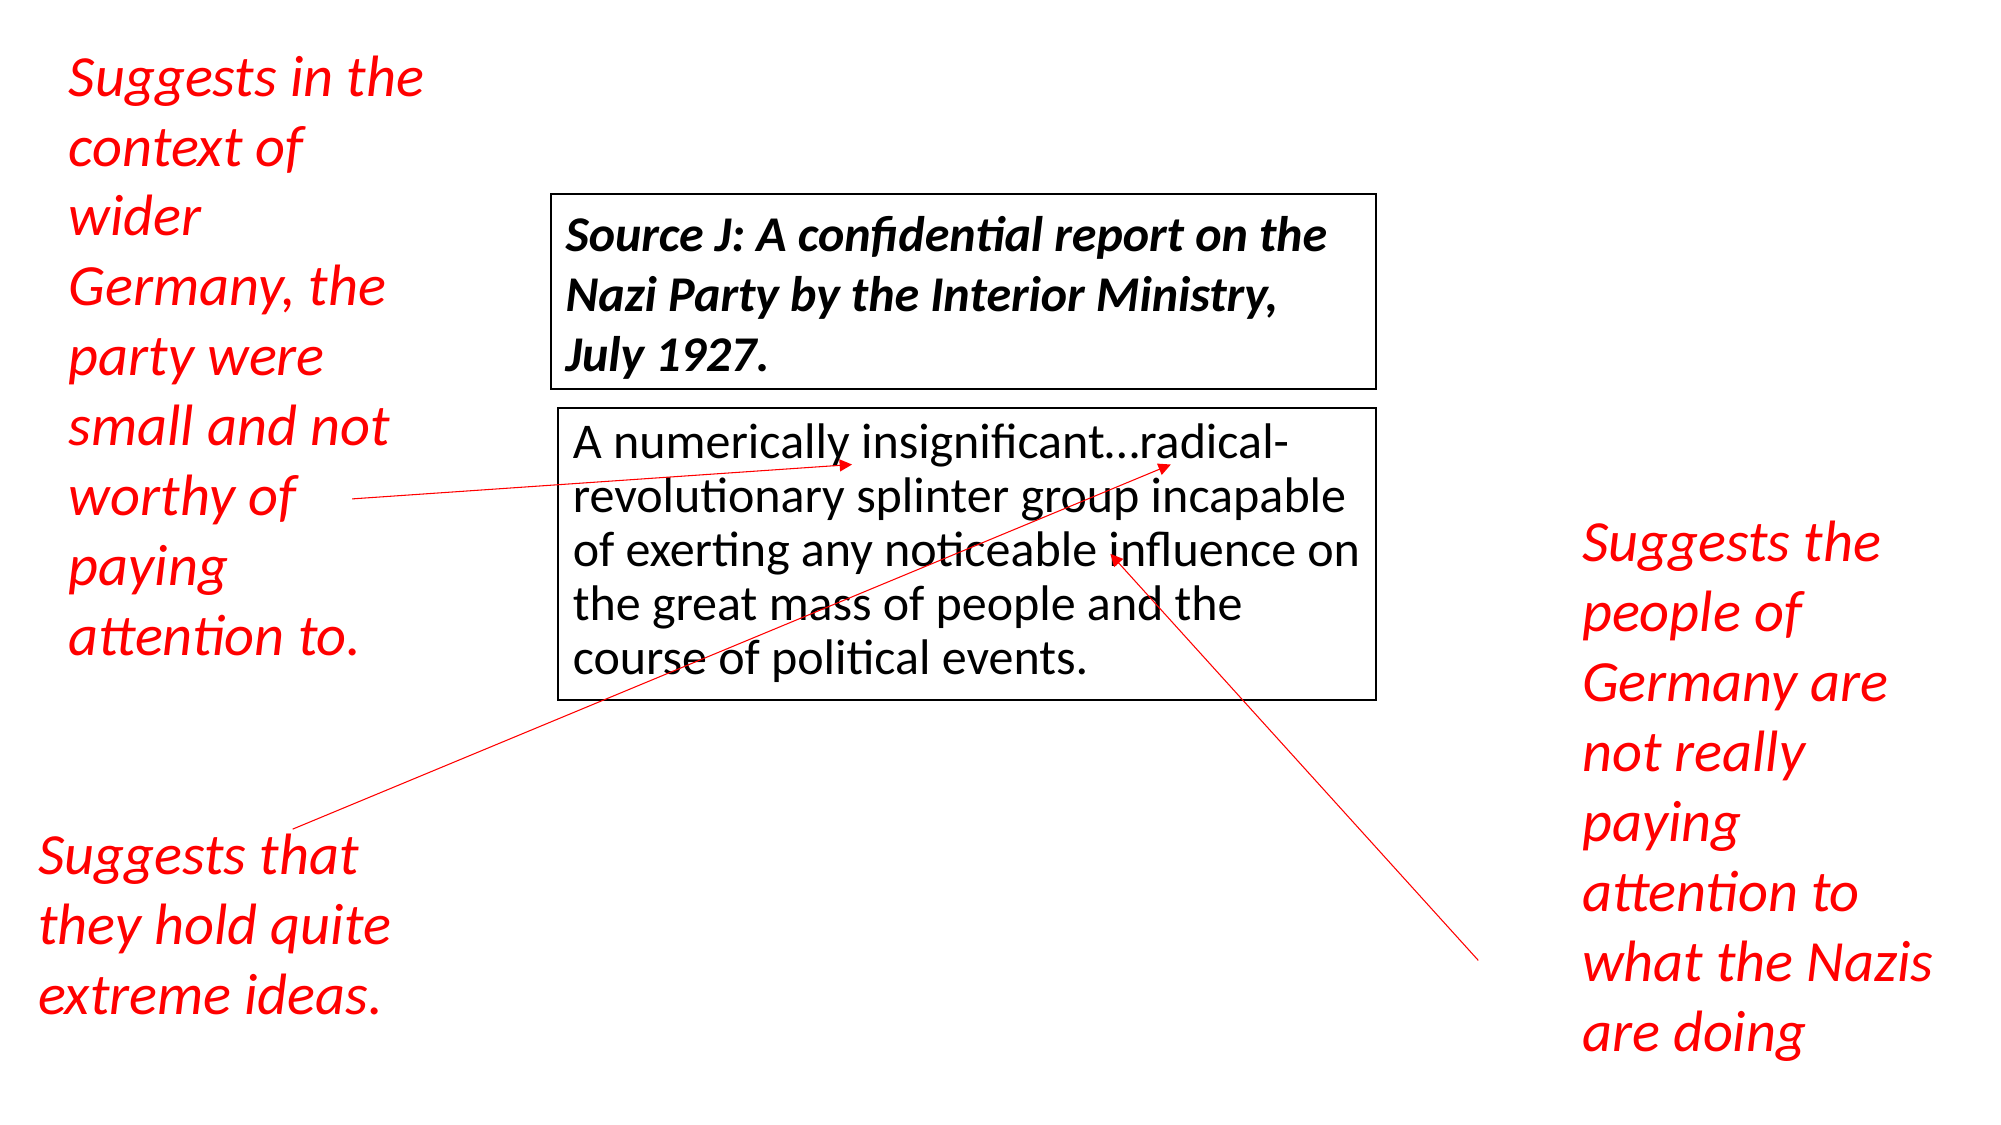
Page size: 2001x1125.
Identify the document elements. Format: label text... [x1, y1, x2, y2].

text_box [1110, 553, 1479, 961]
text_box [292, 464, 1171, 830]
text_box Source J: A confidential report on the Nazi Party by the Interior Ministry, July 1927. [550, 193, 1377, 390]
text_box Suggests that they hold quite extreme ideas. [23, 808, 426, 1034]
text_box Suggests the people of Germany are not really paying attention to what the Nazis are doing [1567, 495, 1970, 1071]
text_box A numerically insignificant…radical-revolutionary splinter group incapable of exerting any noticeable influence on the great mass of people and the course of political events. [557, 407, 1377, 553]
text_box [352, 464, 853, 499]
text_box Suggests in the context of wider Germany, the party were small and not worthy of paying attention to. [54, 30, 457, 675]
